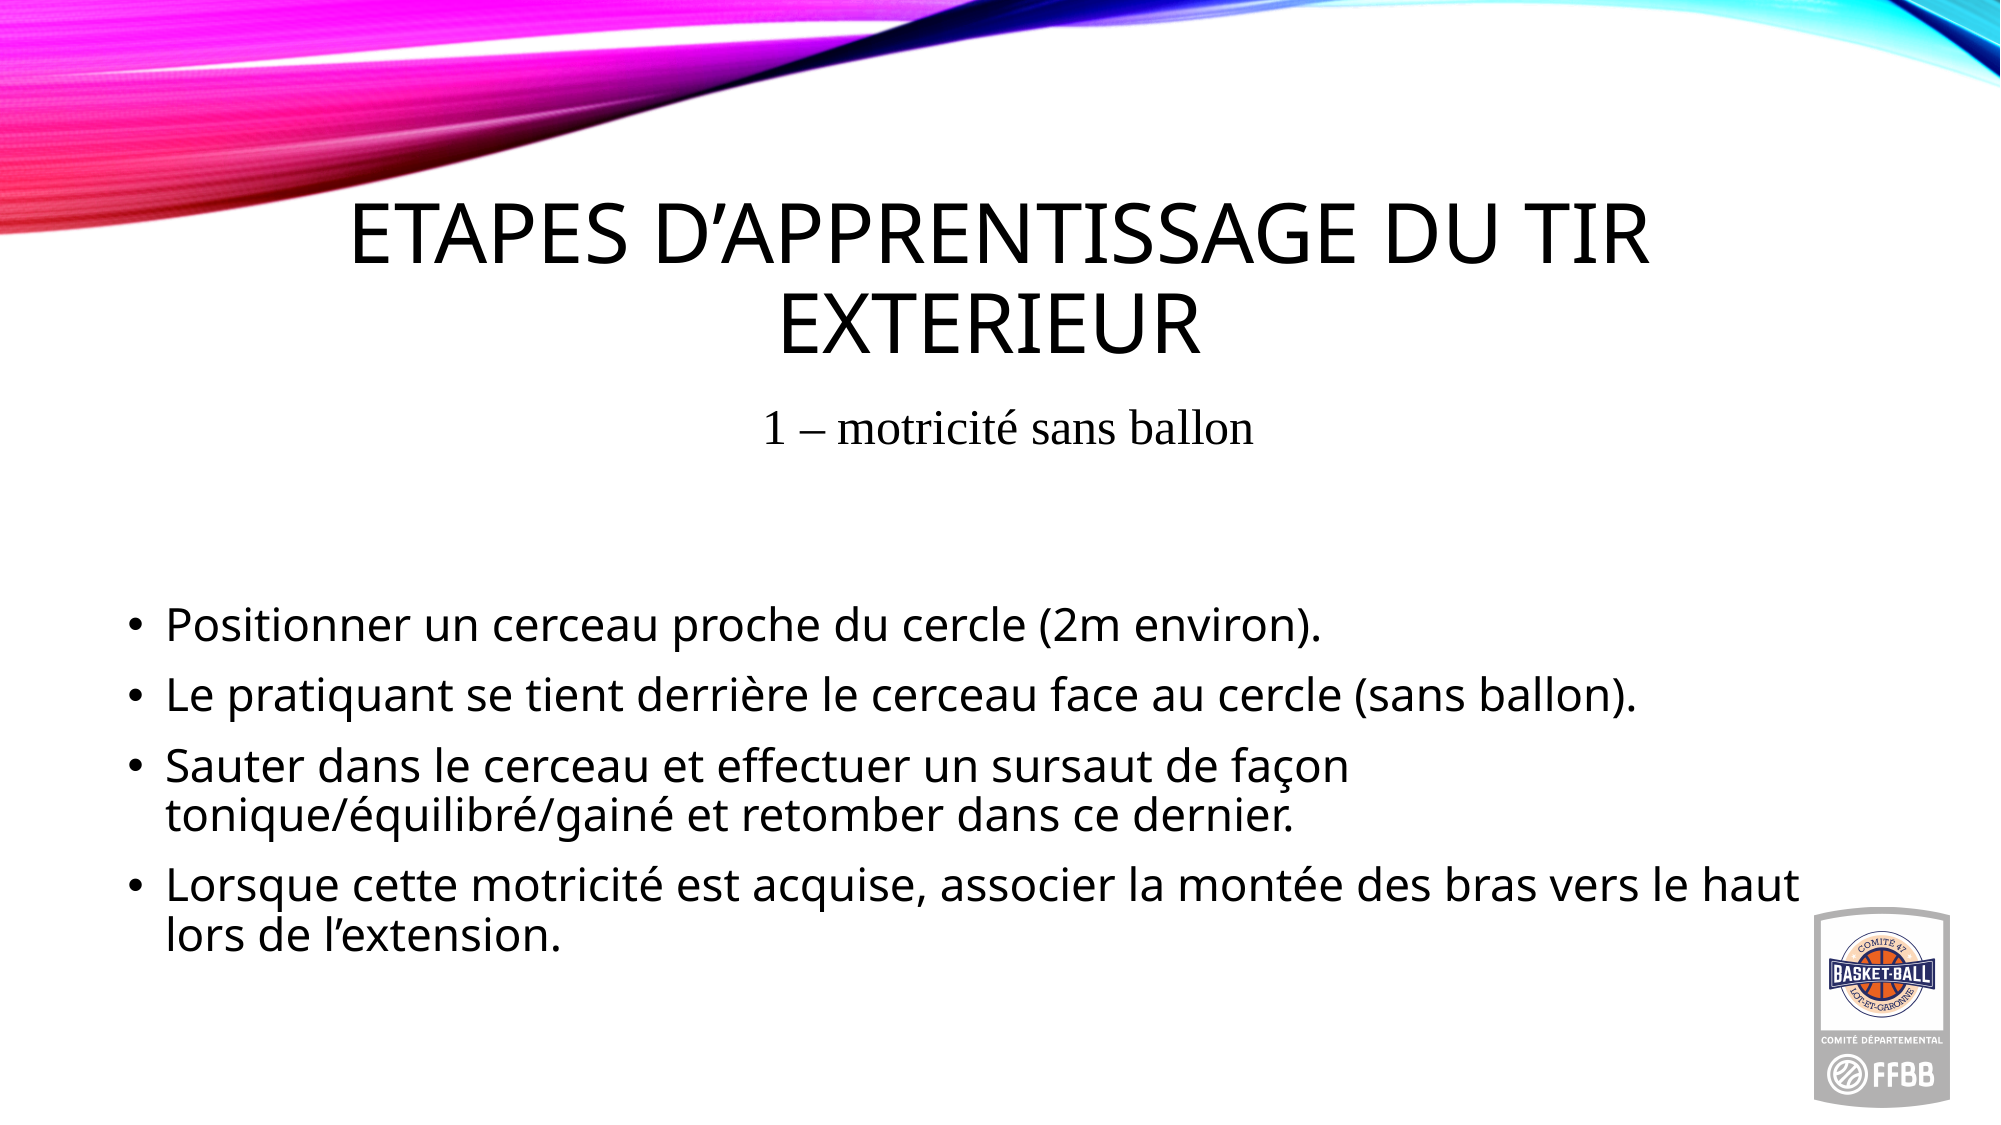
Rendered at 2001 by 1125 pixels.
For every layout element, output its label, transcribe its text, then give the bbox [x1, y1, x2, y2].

picture [1910, 0, 2000, 45]
text_box 1 – motricité sans ballon [747, 387, 1317, 463]
title ETAPES D’APPRENTISSAGE DU TIR EXTERIEUR [293, 175, 1707, 388]
picture [1813, 906, 1950, 1108]
list Positionner un cerceau proche du cercle (2m environ). Le pratiquant se tient derrière le cerceau face au cercle (sans ballon). Sauter dans le cerceau et effectuer un sursaut de façon tonique/équilibré/gainé et retomber dans ce dernier. Lorsque cette motricité est acquise, associer la montée des bras vers le haut lors de l’extension. [112, 594, 1888, 1125]
picture [0, 0, 2000, 237]
picture [1890, 0, 2000, 75]
